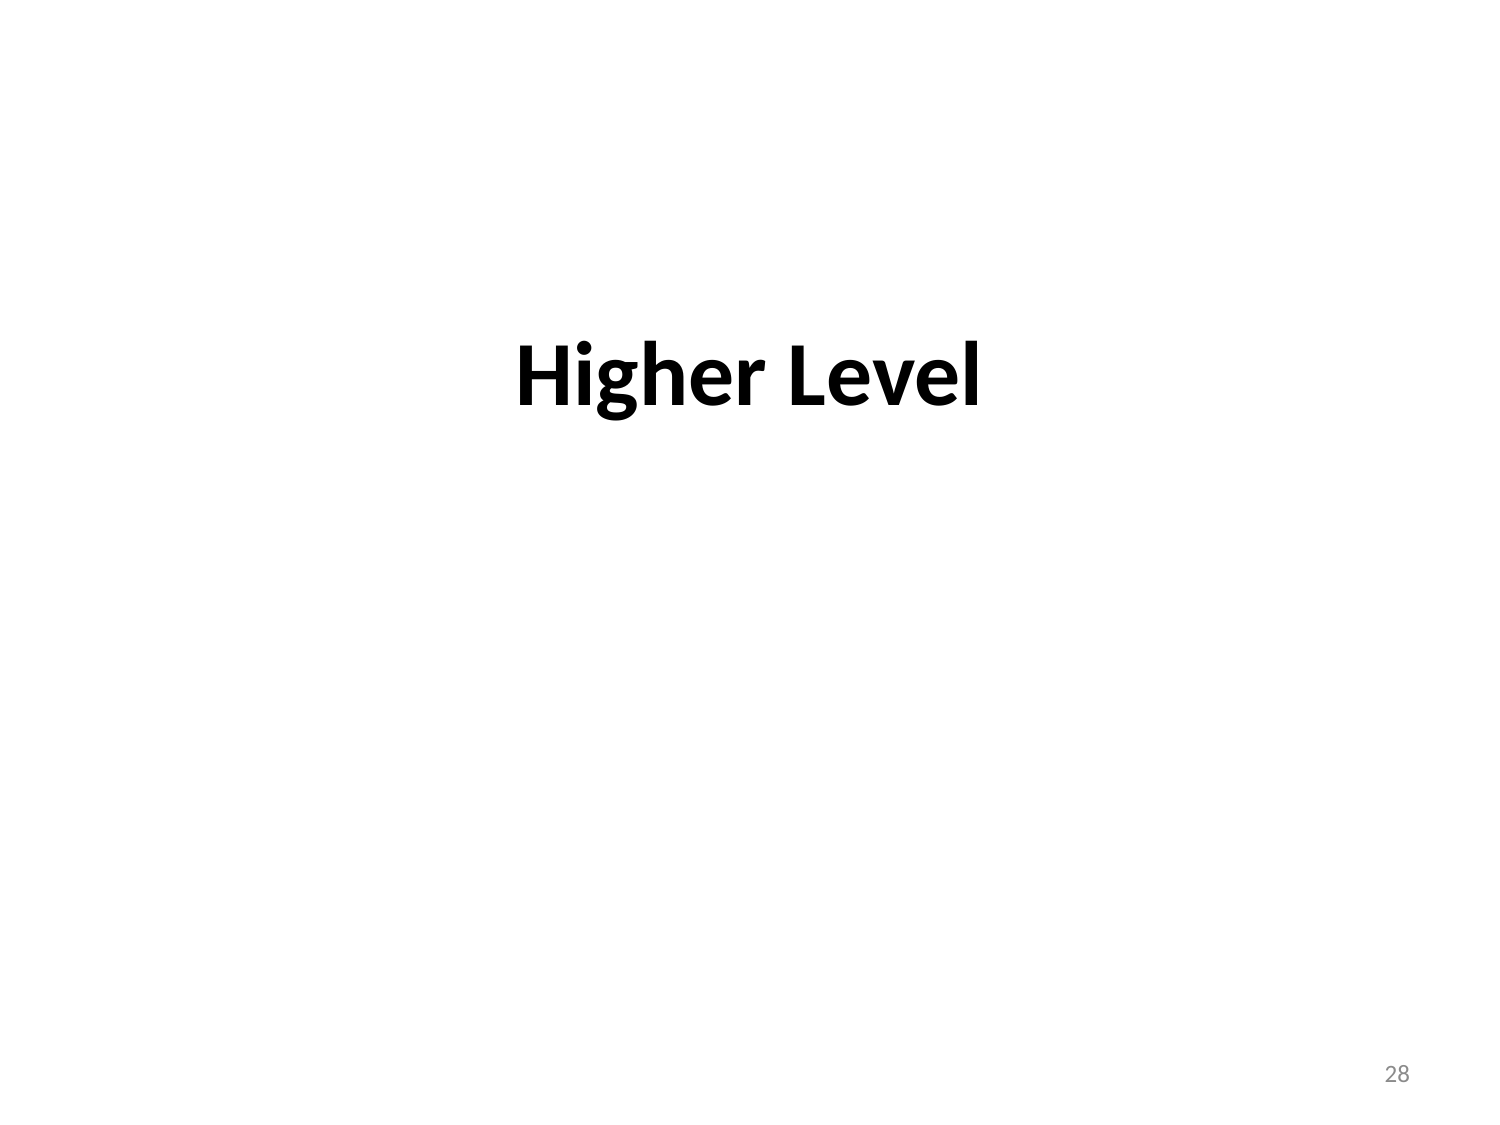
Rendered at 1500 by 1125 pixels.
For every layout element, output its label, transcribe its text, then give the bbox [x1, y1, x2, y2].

title Higher Level [75, 274, 1425, 463]
slide_number 28 [1074, 1042, 1425, 1103]
